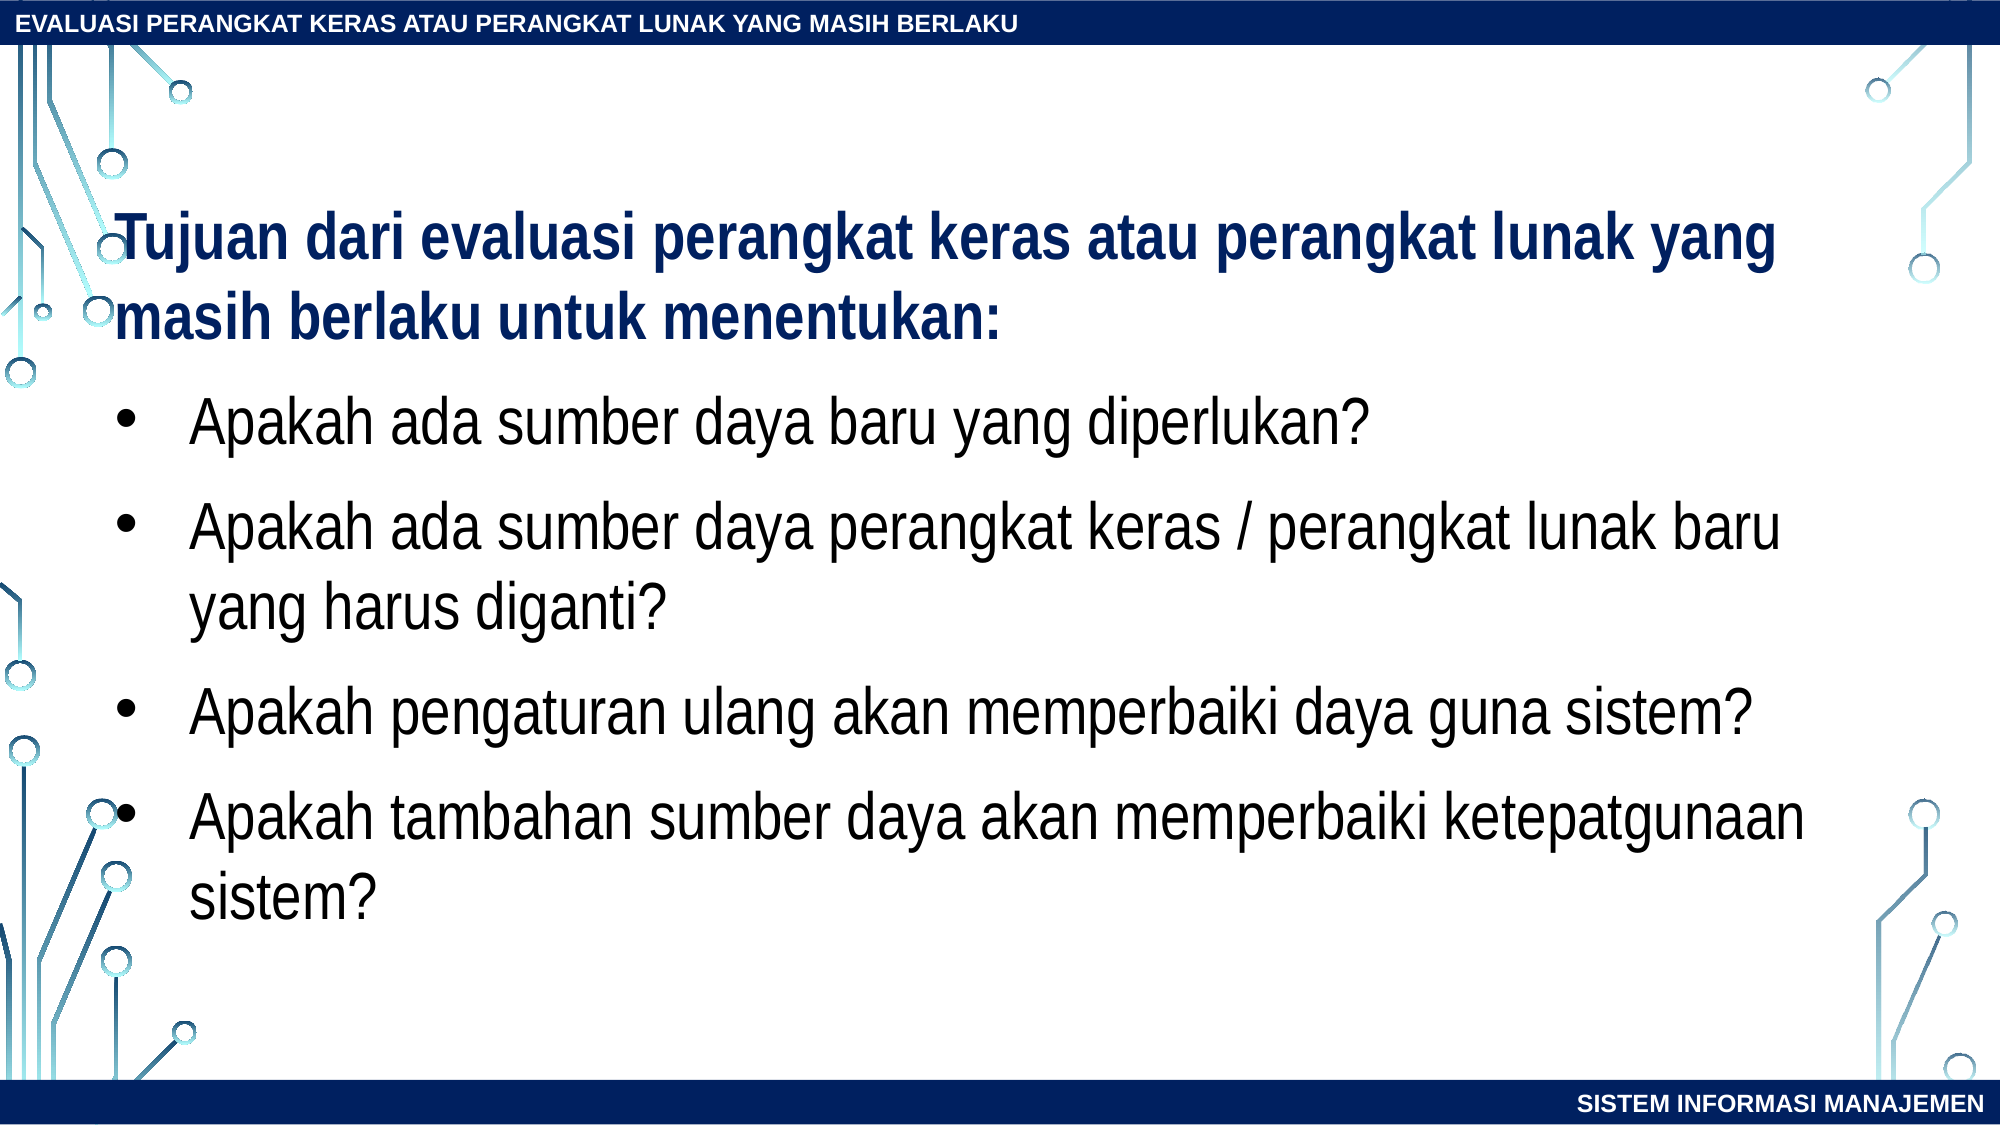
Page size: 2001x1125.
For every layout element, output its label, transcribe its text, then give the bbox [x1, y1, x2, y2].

text_box EVALUASI PERANGKAT KERAS ATAU PERANGKAT LUNAK YANG MASIH BERLAKU [0, 0, 2000, 45]
text_box SISTEM INFORMASI MANAJEMEN [0, 1079, 2000, 1125]
text_box Tujuan dari evaluasi perangkat keras atau perangkat lunak yang masih berlaku untuk menentukan: Apakah ada sumber daya baru yang diperlukan? Apakah ada sumber daya perangkat keras / perangkat lunak baru yang harus diganti? Apakah pengaturan ulang akan memperbaiki daya guna sistem? Apakah tambahan sumber daya akan memperbaiki ketepatgunaan sistem? [99, 185, 1900, 940]
